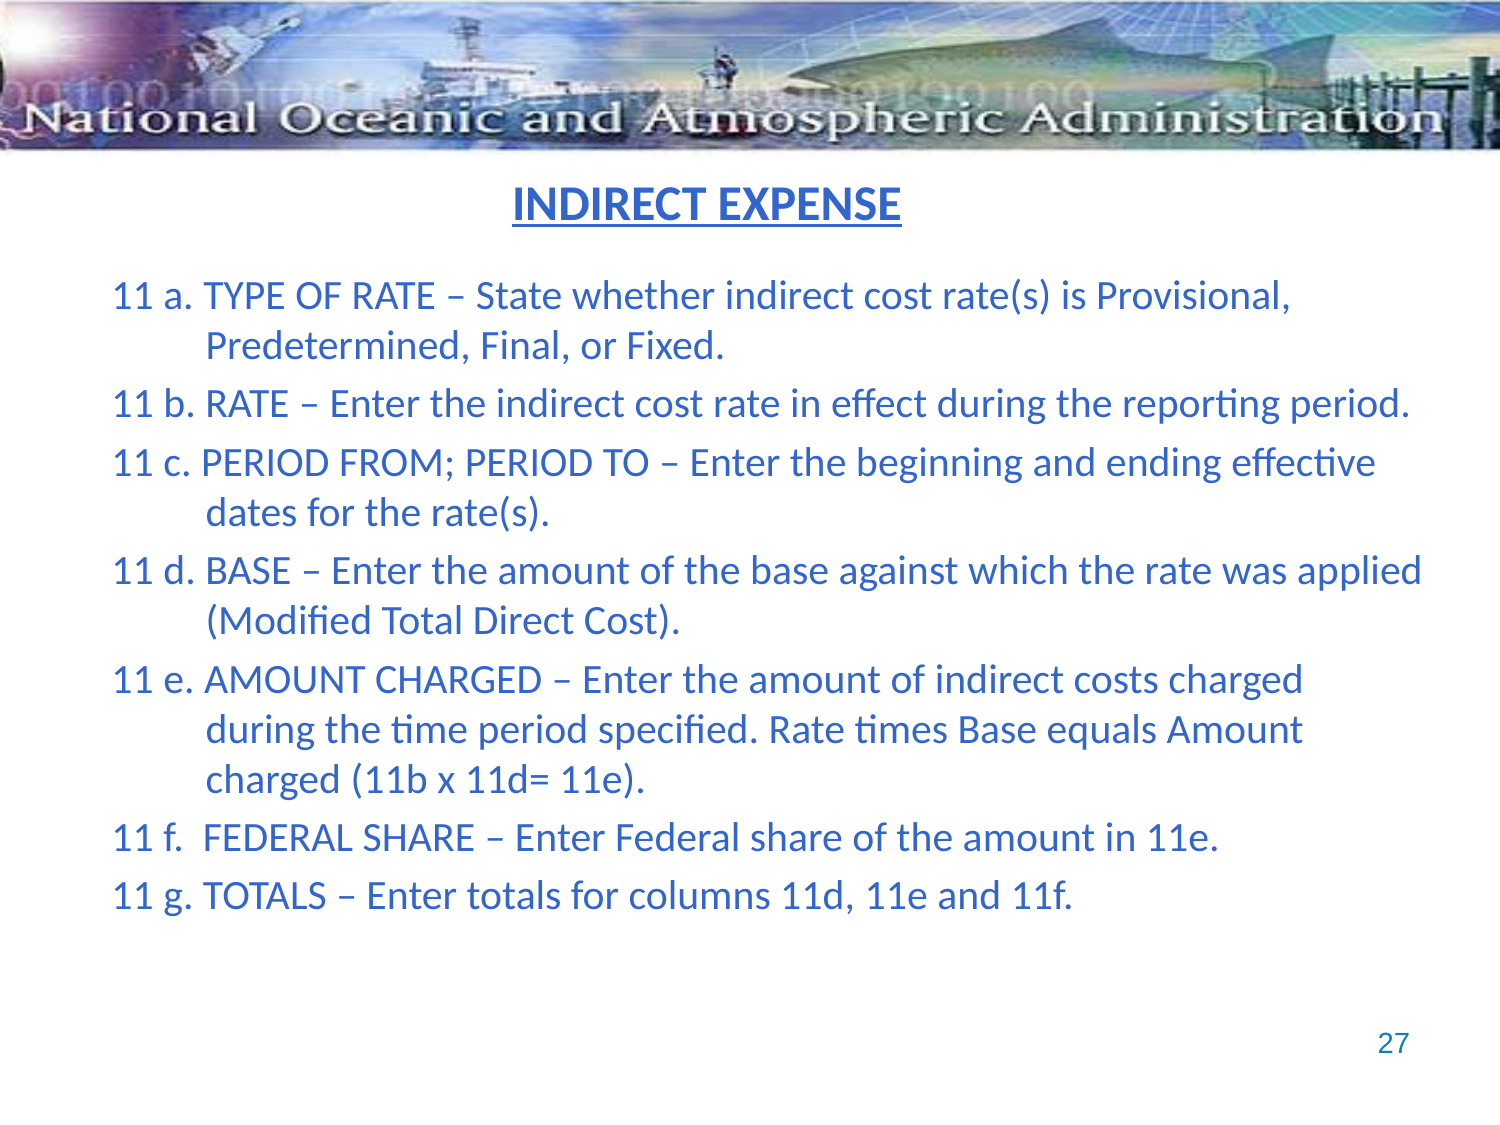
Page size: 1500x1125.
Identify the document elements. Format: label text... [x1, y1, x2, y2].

title INDIRECT EXPENSE [94, 162, 1320, 252]
list 11 a. TYPE OF RATE – State whether indirect cost rate(s) is Provisional, Predetermined, Final, or Fixed. 11 b. RATE – Enter the indirect cost rate in effect during the reporting period. 11 c. PERIOD FROM; PERIOD TO – Enter the beginning and ending effective dates for the rate(s). 11 d. BASE – Enter the amount of the base against which the rate was applied (Modified Total Direct Cost). 11 e. AMOUNT CHARGED – Enter the amount of indirect costs charged during the time period specified. Rate times Base equals Amount charged (11b x 11d= 11e). 11 f. FEDERAL SHARE – Enter Federal share of the amount in 11e. 11 g. TOTALS – Enter totals for columns 11d, 11e and 11f. [96, 260, 1463, 980]
picture [0, 0, 1500, 155]
slide_number 27 [1074, 1017, 1425, 1096]
